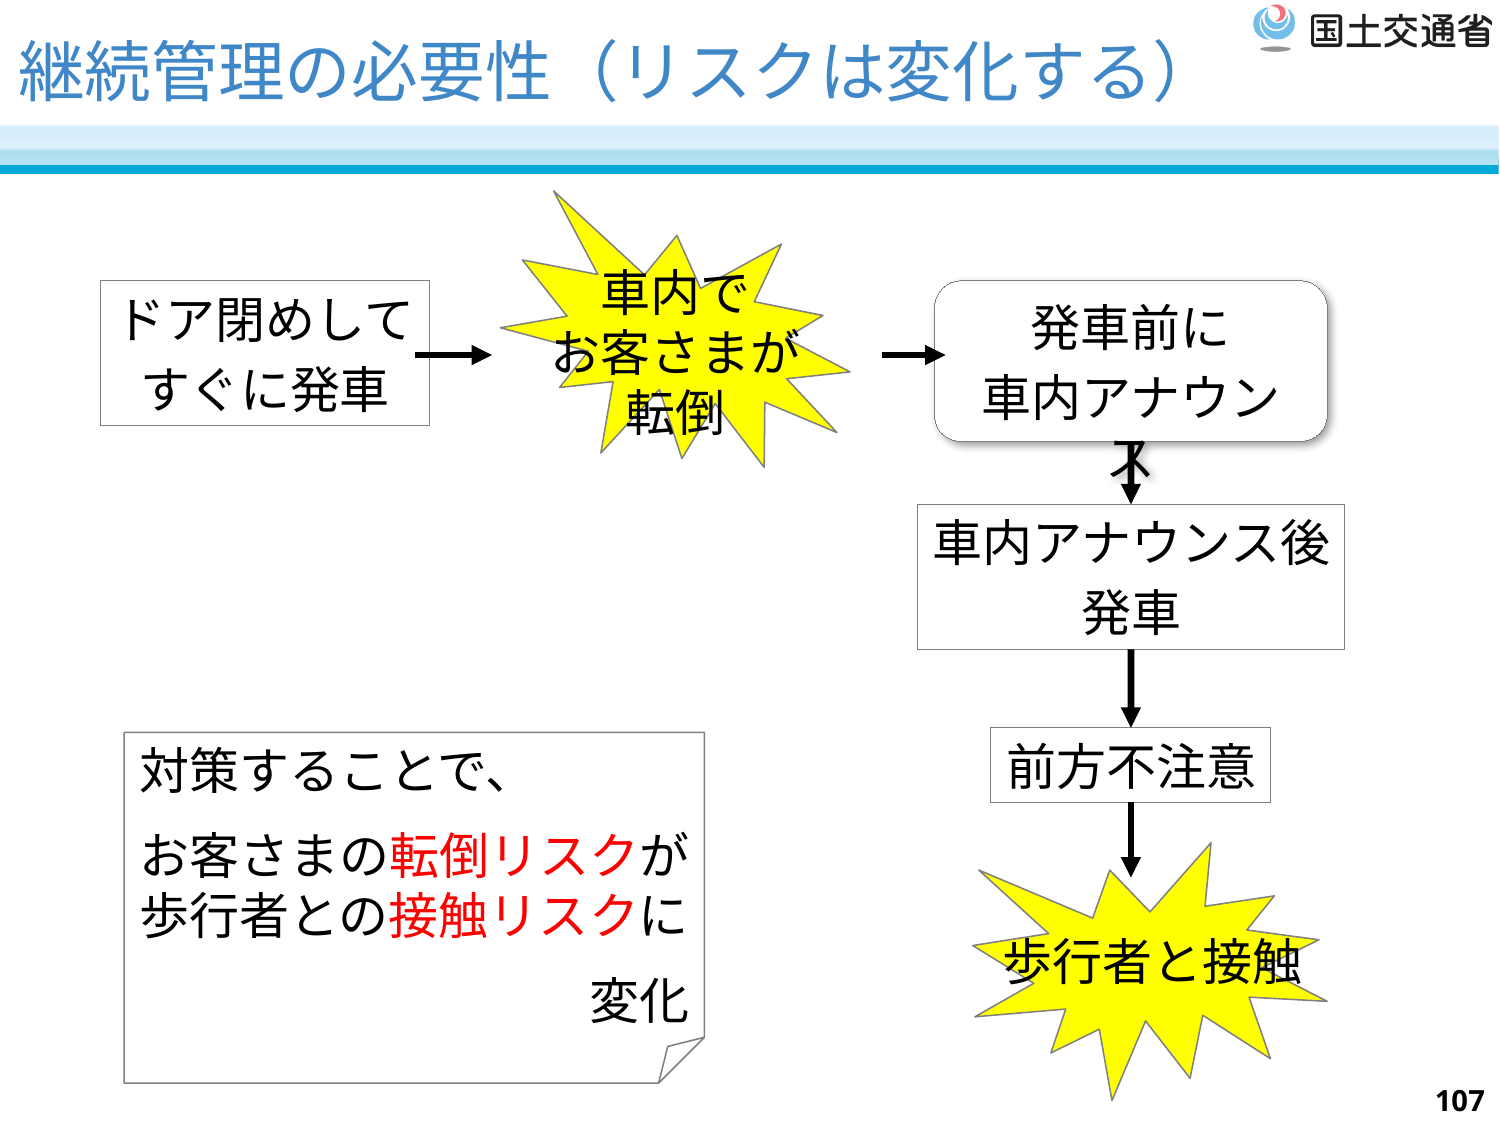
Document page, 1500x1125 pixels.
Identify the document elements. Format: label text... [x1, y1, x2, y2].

picture [0, 51, 1499, 164]
text_box [750, 449, 765, 468]
text_box [522, 259, 536, 278]
text_box 車内で お客さまが 転倒 [536, 253, 816, 449]
text_box 前方不注意 [990, 727, 1271, 803]
text_box ドア閉めして すぐに発車 [100, 280, 430, 426]
text_box [500, 321, 536, 338]
text_box 発車前に 車内アナウンス [934, 280, 1328, 442]
text_box [553, 190, 621, 253]
text_box 歩行者と接触 [987, 923, 1318, 998]
text_box [974, 998, 1271, 1101]
text_box [678, 449, 688, 459]
text_box 対策することで、 お客さまの転倒リスクが 歩行者との接触リスクに 変化 [124, 732, 705, 1084]
title 継続管理の必要性（リスクは変化する） [3, 19, 1273, 122]
text_box [972, 943, 987, 955]
text_box [816, 314, 823, 320]
text_box [765, 244, 782, 253]
text_box [1264, 996, 1328, 1002]
slide_number 107 [1149, 1074, 1500, 1125]
text_box 車内アナウンス後 発車 [917, 504, 1345, 650]
text_box [978, 842, 1275, 923]
text_box [662, 235, 685, 253]
text_box [816, 410, 837, 433]
text_box [816, 354, 851, 376]
